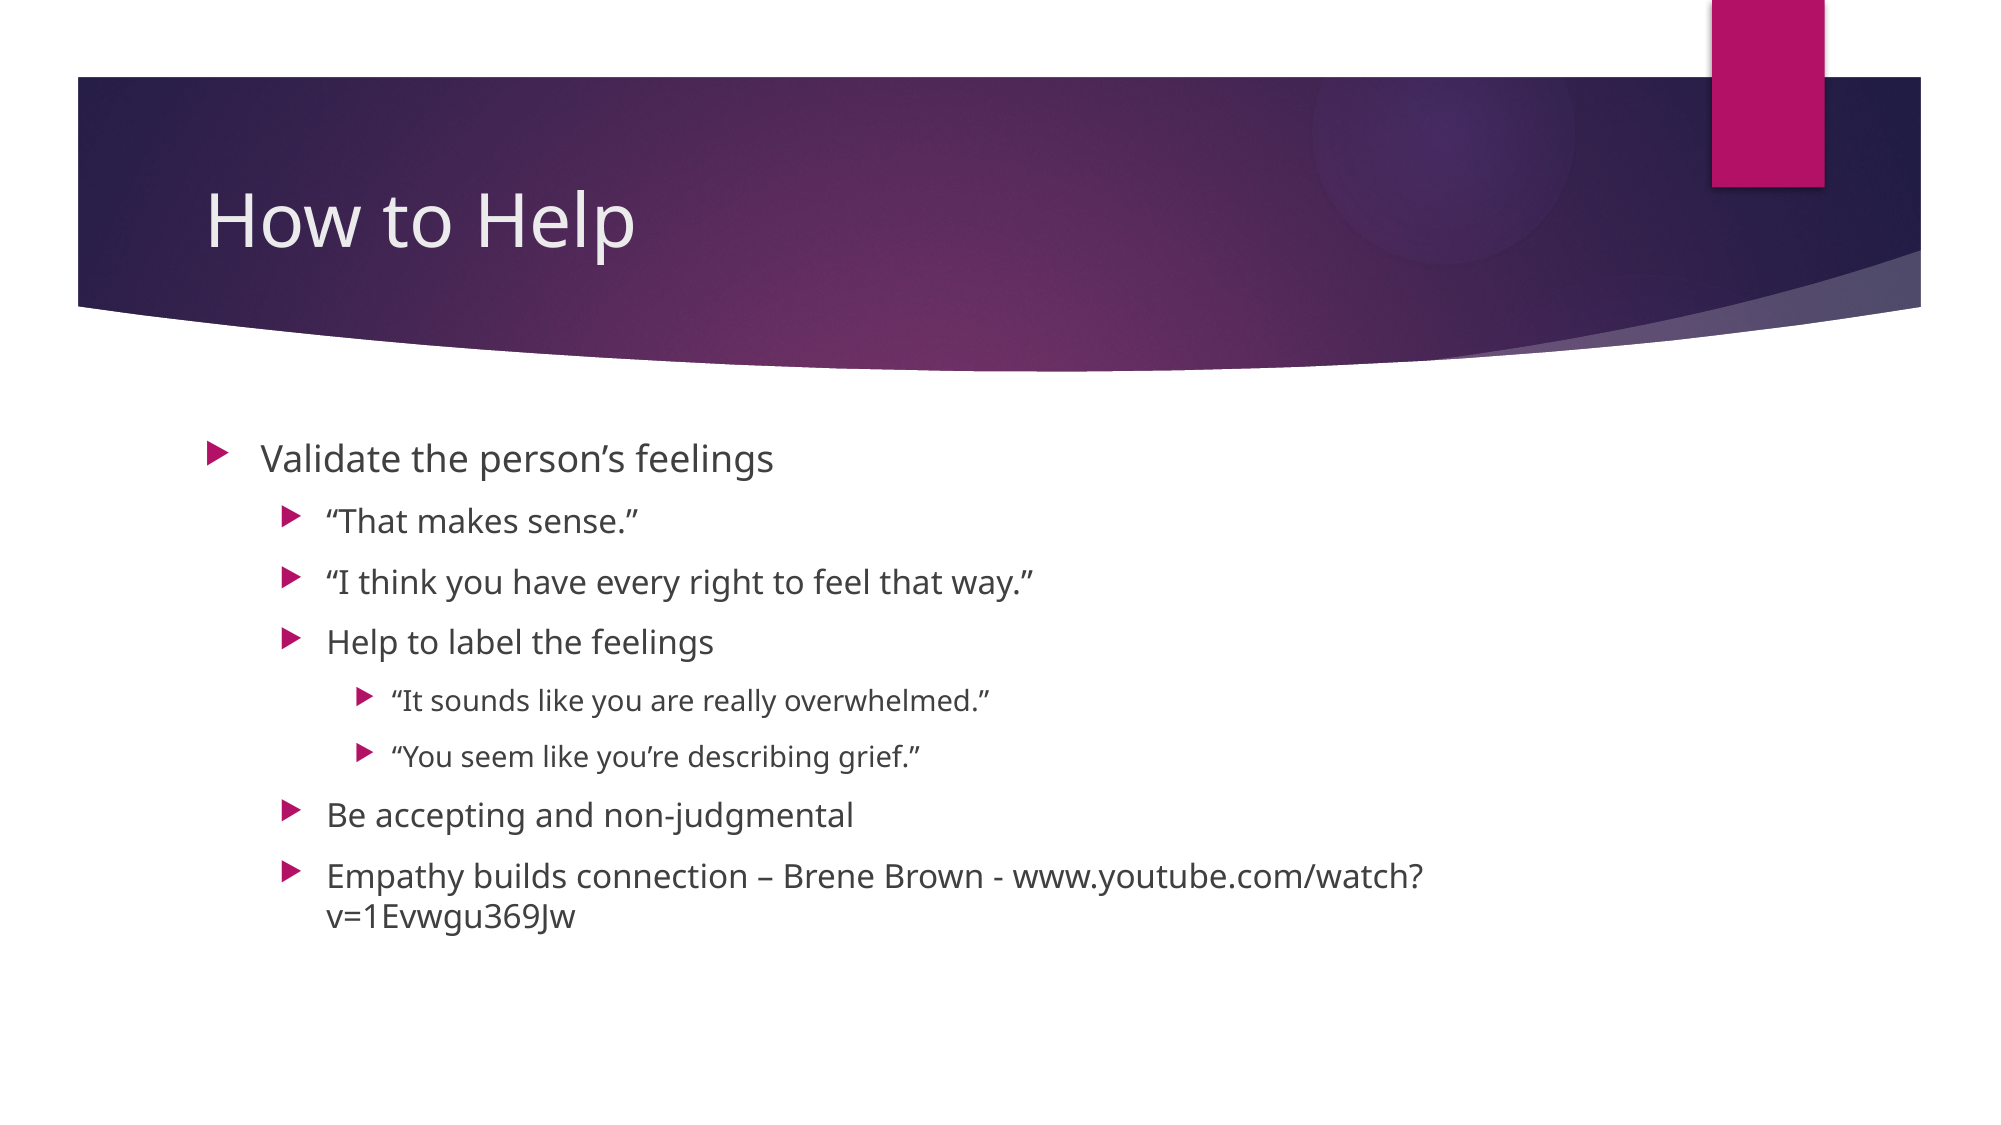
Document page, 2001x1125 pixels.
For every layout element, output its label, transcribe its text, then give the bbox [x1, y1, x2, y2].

title How to Help [189, 159, 1627, 276]
list Validate the person’s feelings “That makes sense.” “I think you have every right to feel that way.” Help to label the feelings “It sounds like you are really overwhelmed.” “You seem like you’re describing grief.” Be accepting and non-judgmental Empathy builds connection – Brene Brown - www.youtube.com/watch?v=1Evwgu369Jw [189, 427, 1638, 988]
